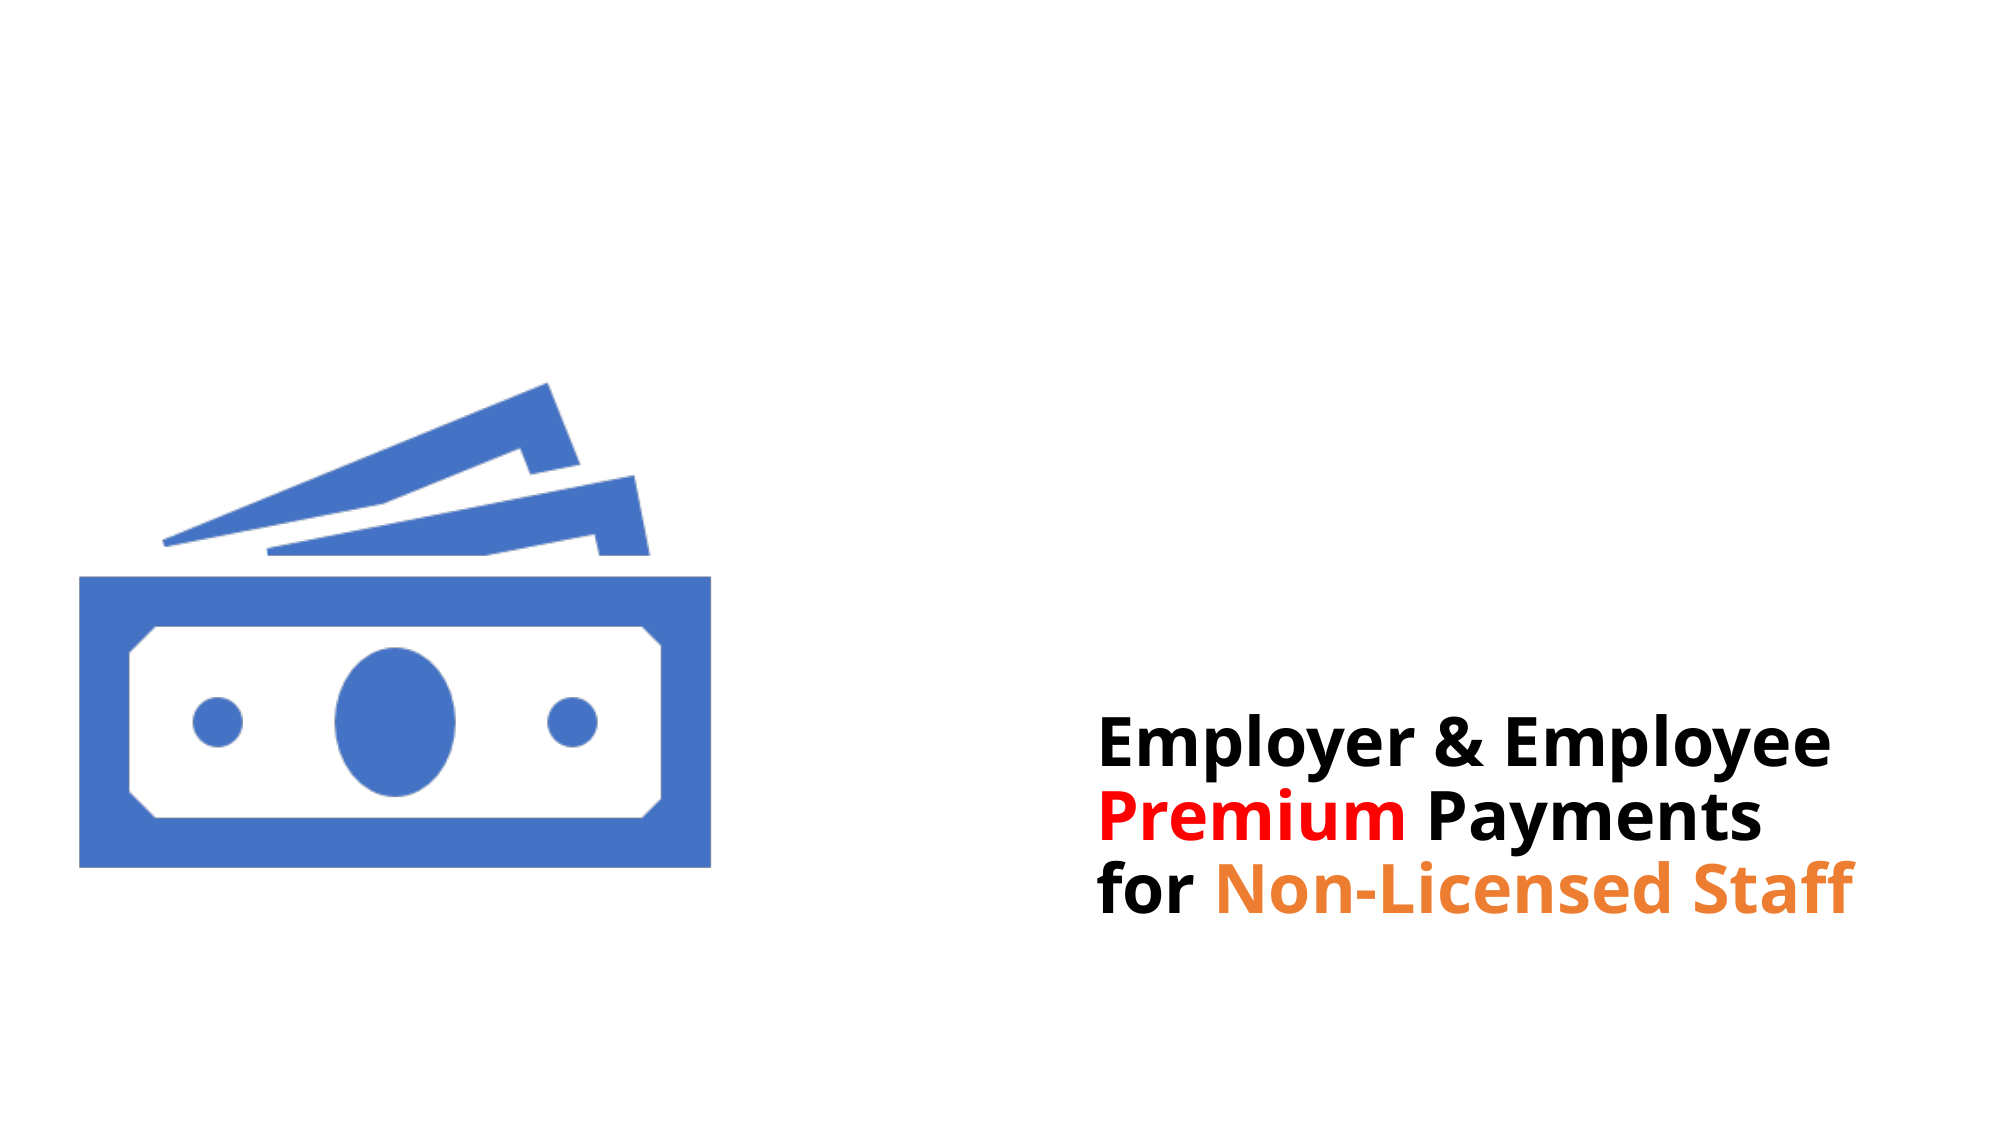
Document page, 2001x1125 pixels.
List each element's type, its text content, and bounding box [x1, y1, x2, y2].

picture [55, 297, 736, 978]
title Employer & Employee Premium Payments for Non-Licensed Staff [1081, 700, 1870, 1007]
